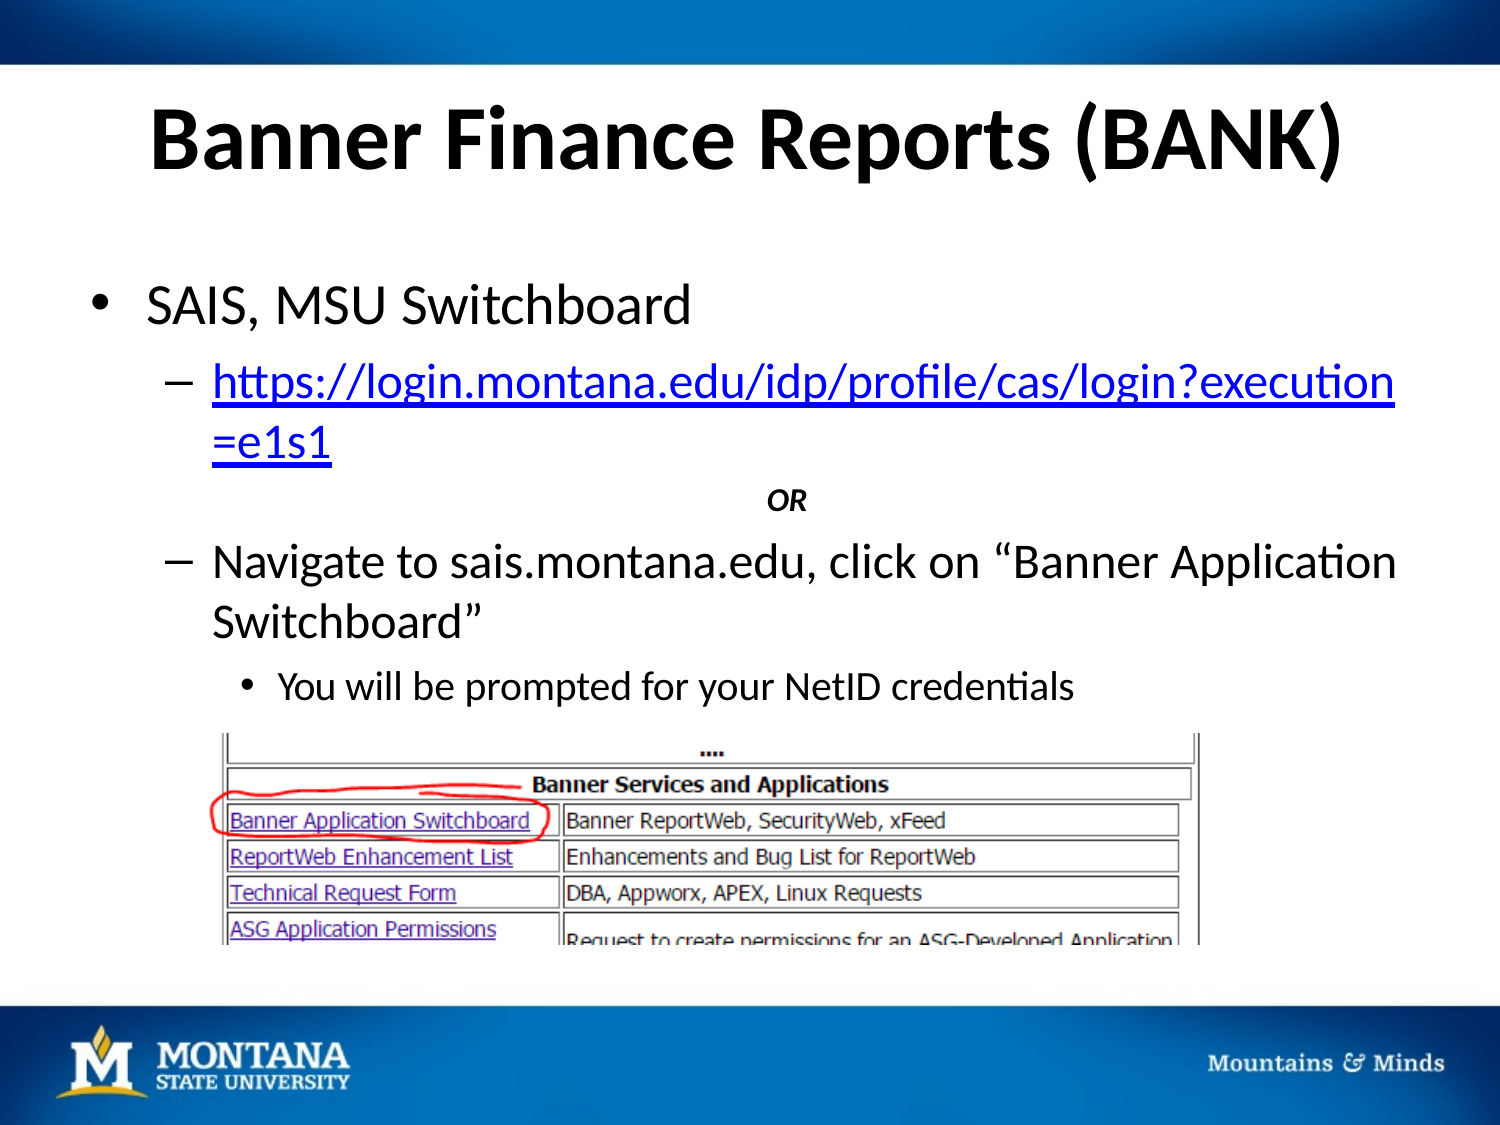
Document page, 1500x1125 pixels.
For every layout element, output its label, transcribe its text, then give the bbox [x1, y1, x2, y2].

text_box [163, 733, 1300, 945]
text_box SAIS, MSU Switchboard https://login.montana.edu/idp/profile/cas/login?execution =e1s1 OR Navigate to sais.montana.edu, click on “Banner Application Switchboard” You will be prompted for your NetID credentials [87, 249, 1412, 710]
title Banner Finance Reports (BANK) [147, 75, 1351, 249]
picture [0, 0, 1500, 1125]
